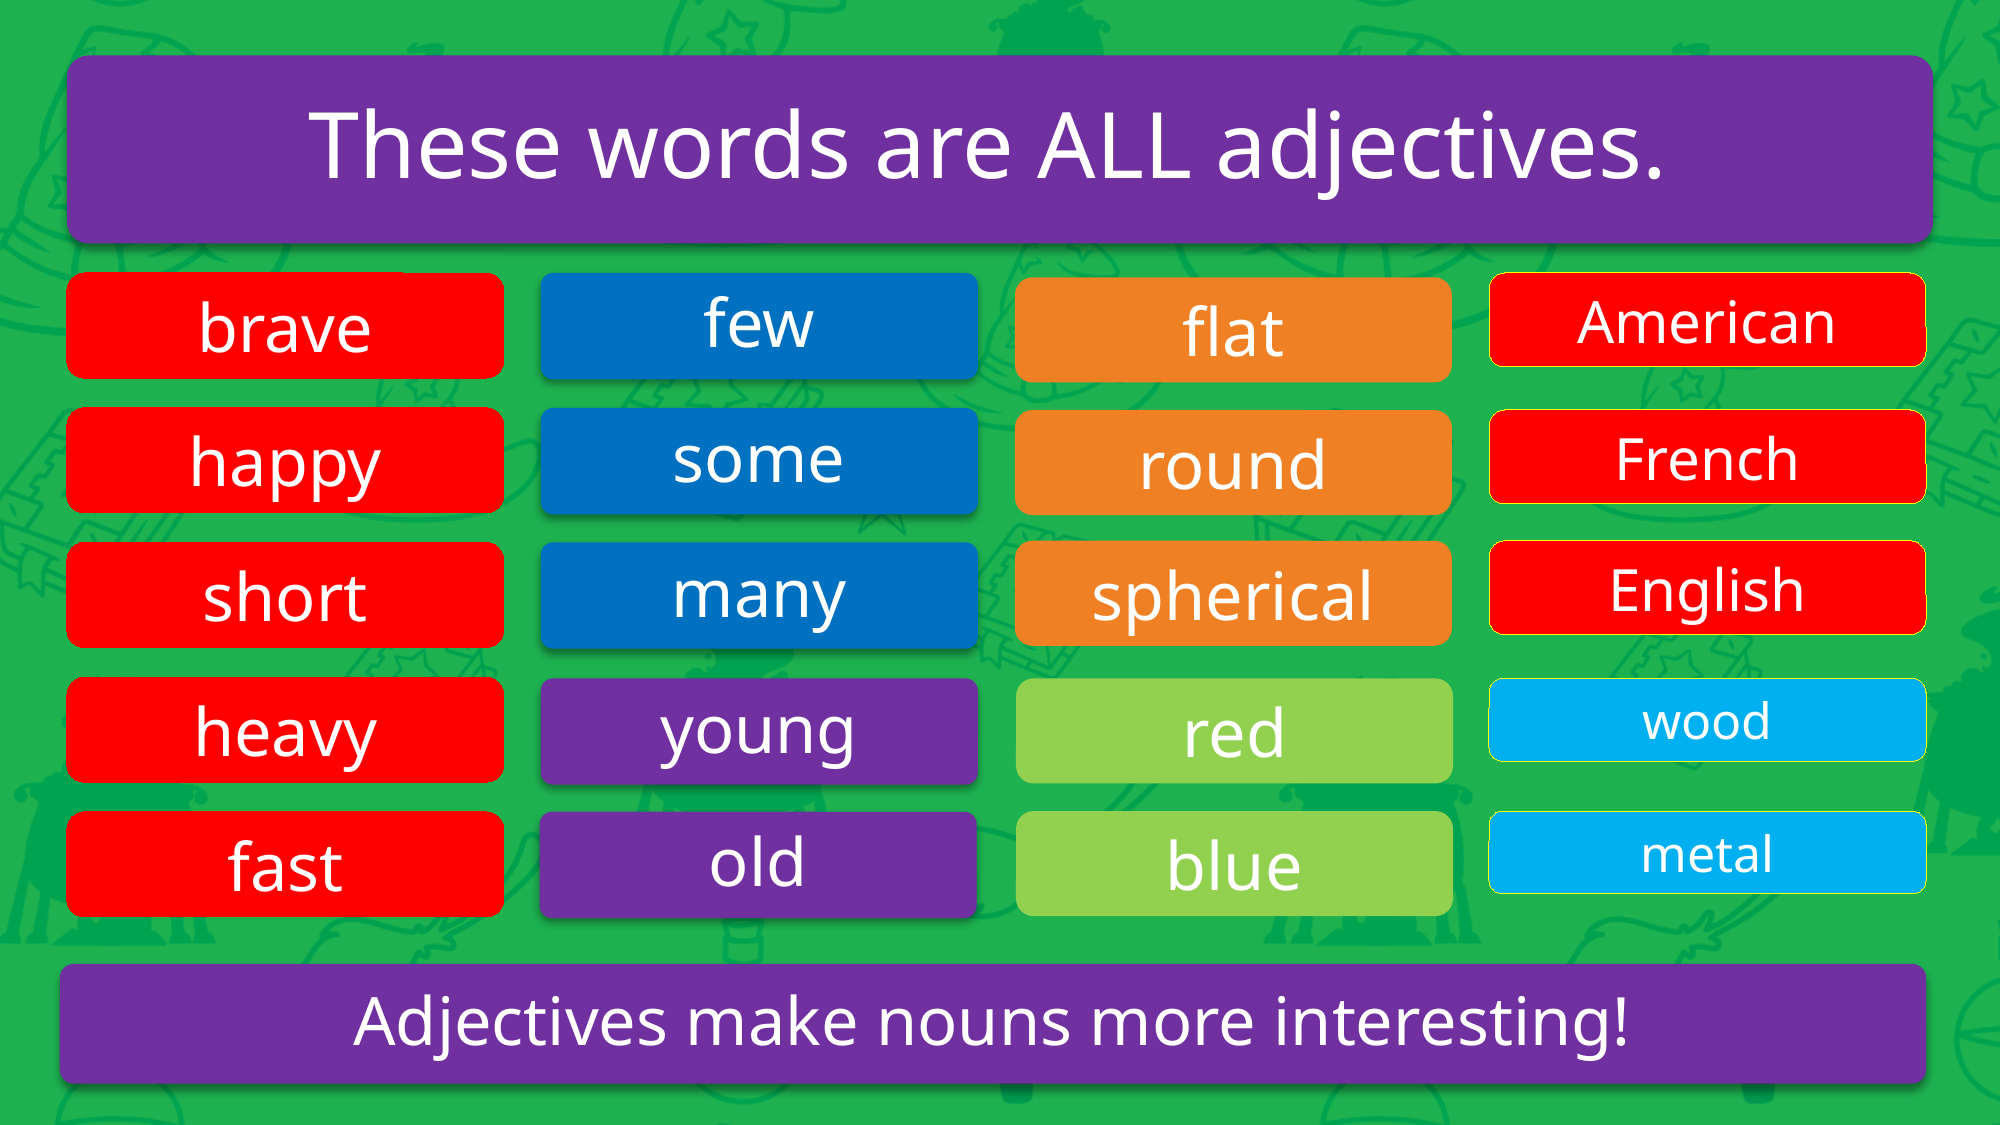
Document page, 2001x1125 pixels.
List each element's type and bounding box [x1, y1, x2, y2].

list [0, 0, 2000, 1125]
